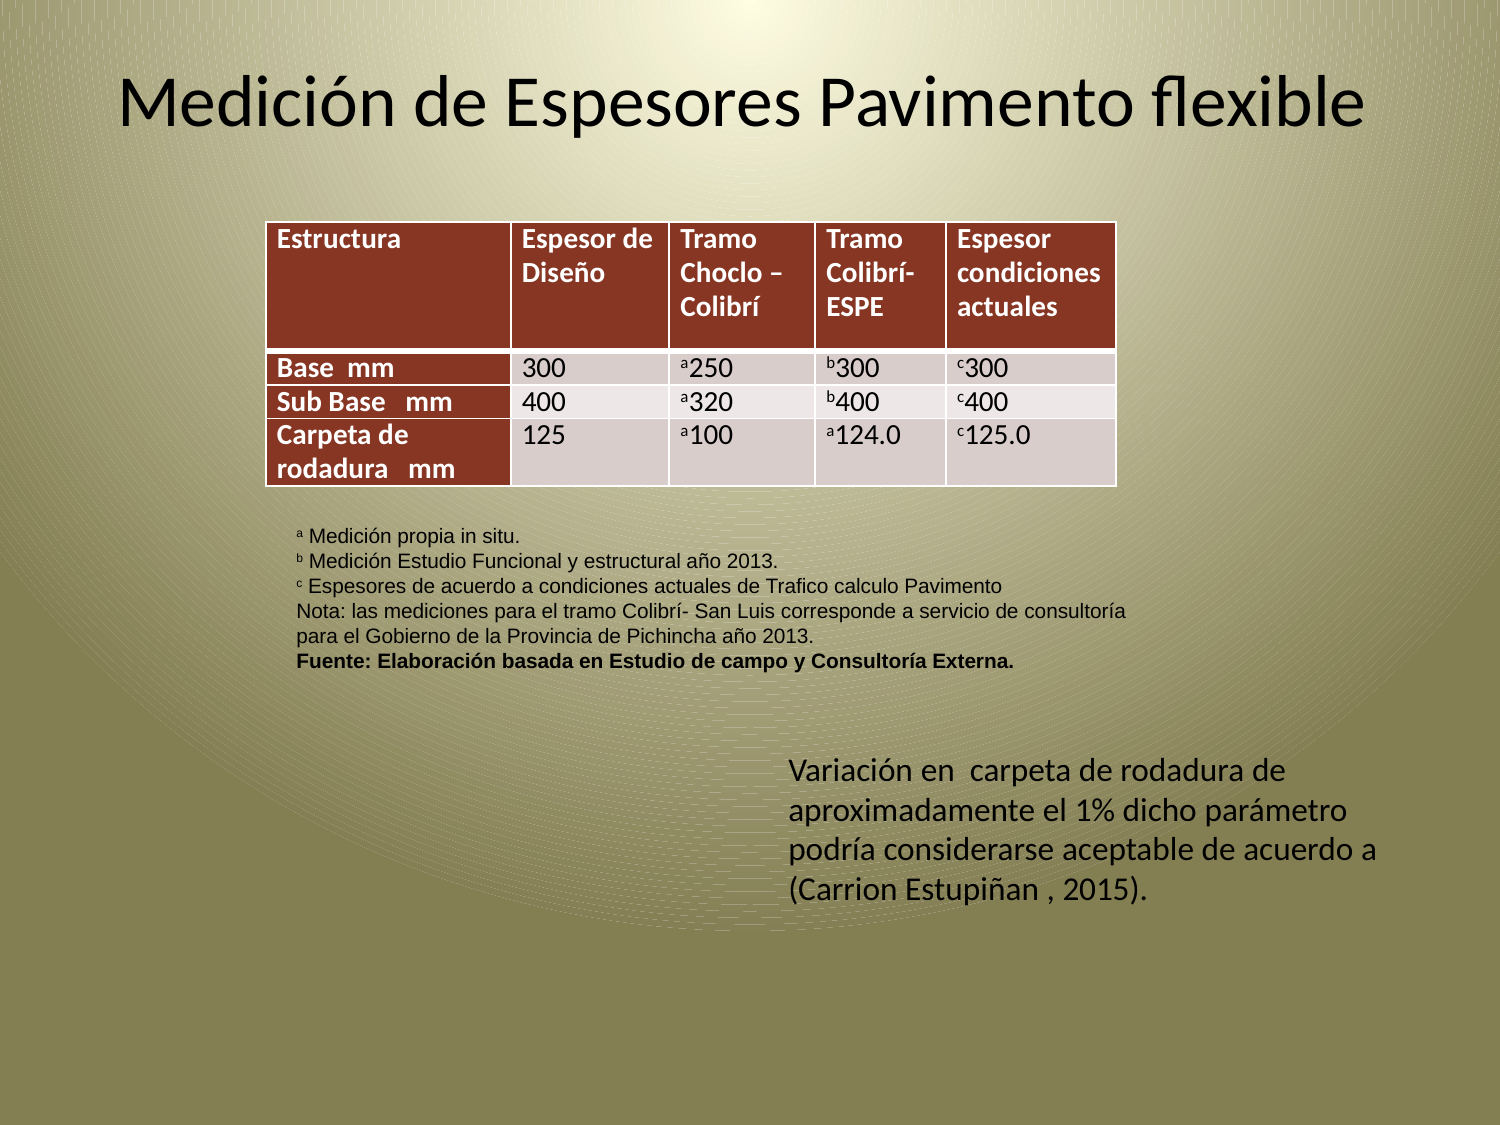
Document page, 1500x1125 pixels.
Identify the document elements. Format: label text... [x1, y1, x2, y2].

table_header Espesor de Diseño [512, 223, 668, 348]
table_cell Carpeta de rodadura mm [267, 419, 510, 485]
table_cell c400 [947, 386, 1115, 418]
text_box a Medición propia in situ. b Medición Estudio Funcional y estructural año 2013. c Espesores de acuerdo a condiciones actuales de Trafico calculo Pavimento Nota: las mediciones para el tramo Colibrí- San Luis corresponde a servicio de consultoría para el Gobierno de la Provincia de Pichincha año 2013. Fuente: Elaboración basada en Estudio de campo y Consultoría Externa. [281, 515, 1147, 680]
table_cell 400 [512, 386, 668, 418]
table_header Espesor condiciones actuales [947, 223, 1115, 348]
title Medición de Espesores Pavimento flexible [75, 45, 1425, 149]
text_box Variación en carpeta de rodadura de aproximadamente el 1% dicho parámetro podría considerarse aceptable de acuerdo a (Carrion Estupiñan , 2015). [773, 740, 1412, 915]
table_header Tramo Choclo – Colibrí [670, 223, 814, 348]
table_cell a100 [670, 419, 814, 485]
table_cell b300 [816, 354, 945, 384]
table_cell c125.0 [947, 419, 1115, 485]
table_cell b400 [816, 386, 945, 418]
table_cell a250 [670, 354, 814, 384]
table_cell a320 [670, 386, 814, 418]
table_cell 125 [512, 419, 668, 485]
table_cell a124.0 [816, 419, 945, 485]
table_cell Base mm [267, 354, 510, 384]
table_header Estructura [267, 223, 510, 348]
table_cell c300 [947, 354, 1115, 384]
table_cell 300 [512, 354, 668, 384]
table_header Tramo Colibrí-ESPE [816, 223, 945, 348]
table_cell Sub Base mm [267, 386, 510, 418]
